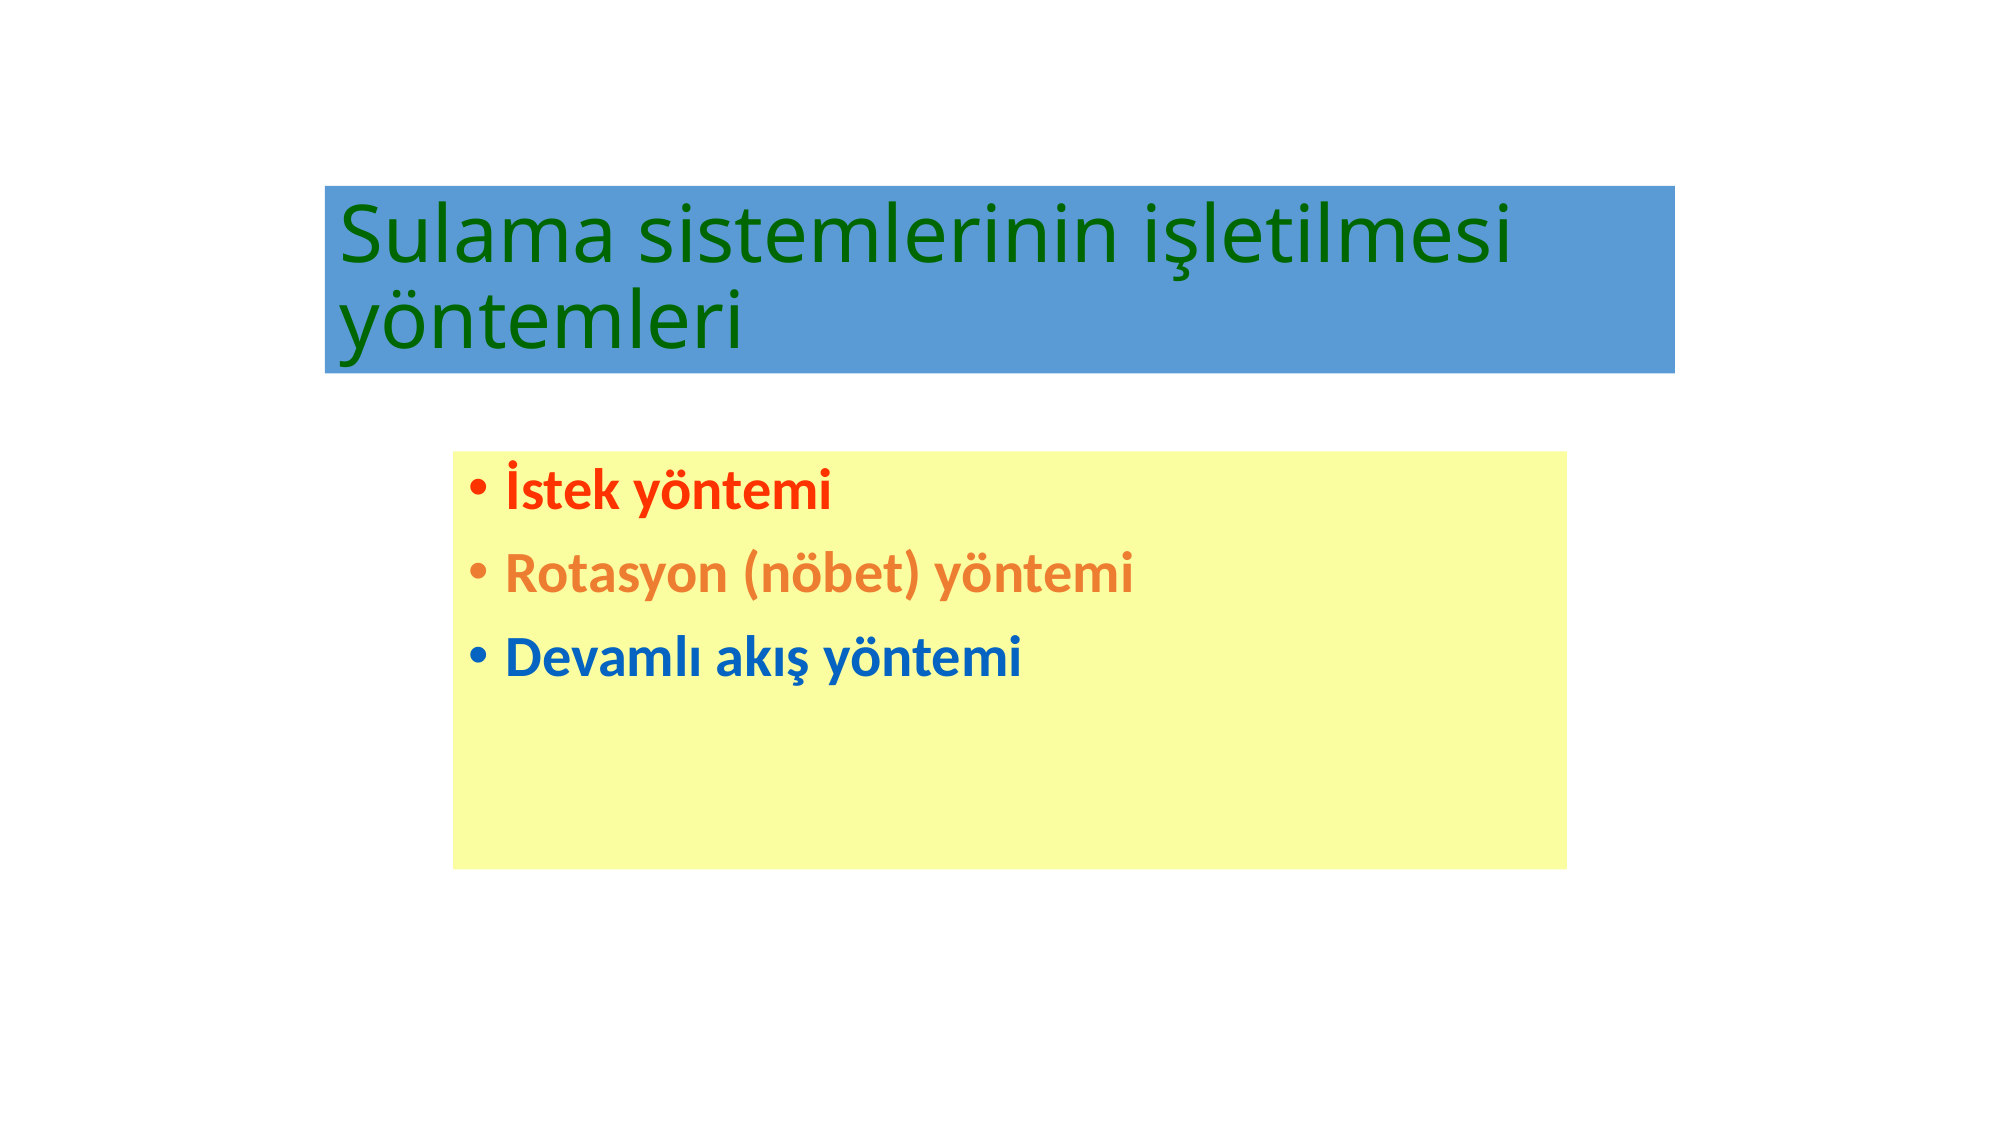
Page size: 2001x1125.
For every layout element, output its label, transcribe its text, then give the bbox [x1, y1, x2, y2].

list İstek yöntemi Rotasyon (nöbet) yöntemi Devamlı akış yöntemi [453, 451, 1567, 870]
title Sulama sistemlerinin işletilmesi yöntemleri [324, 185, 1675, 374]
